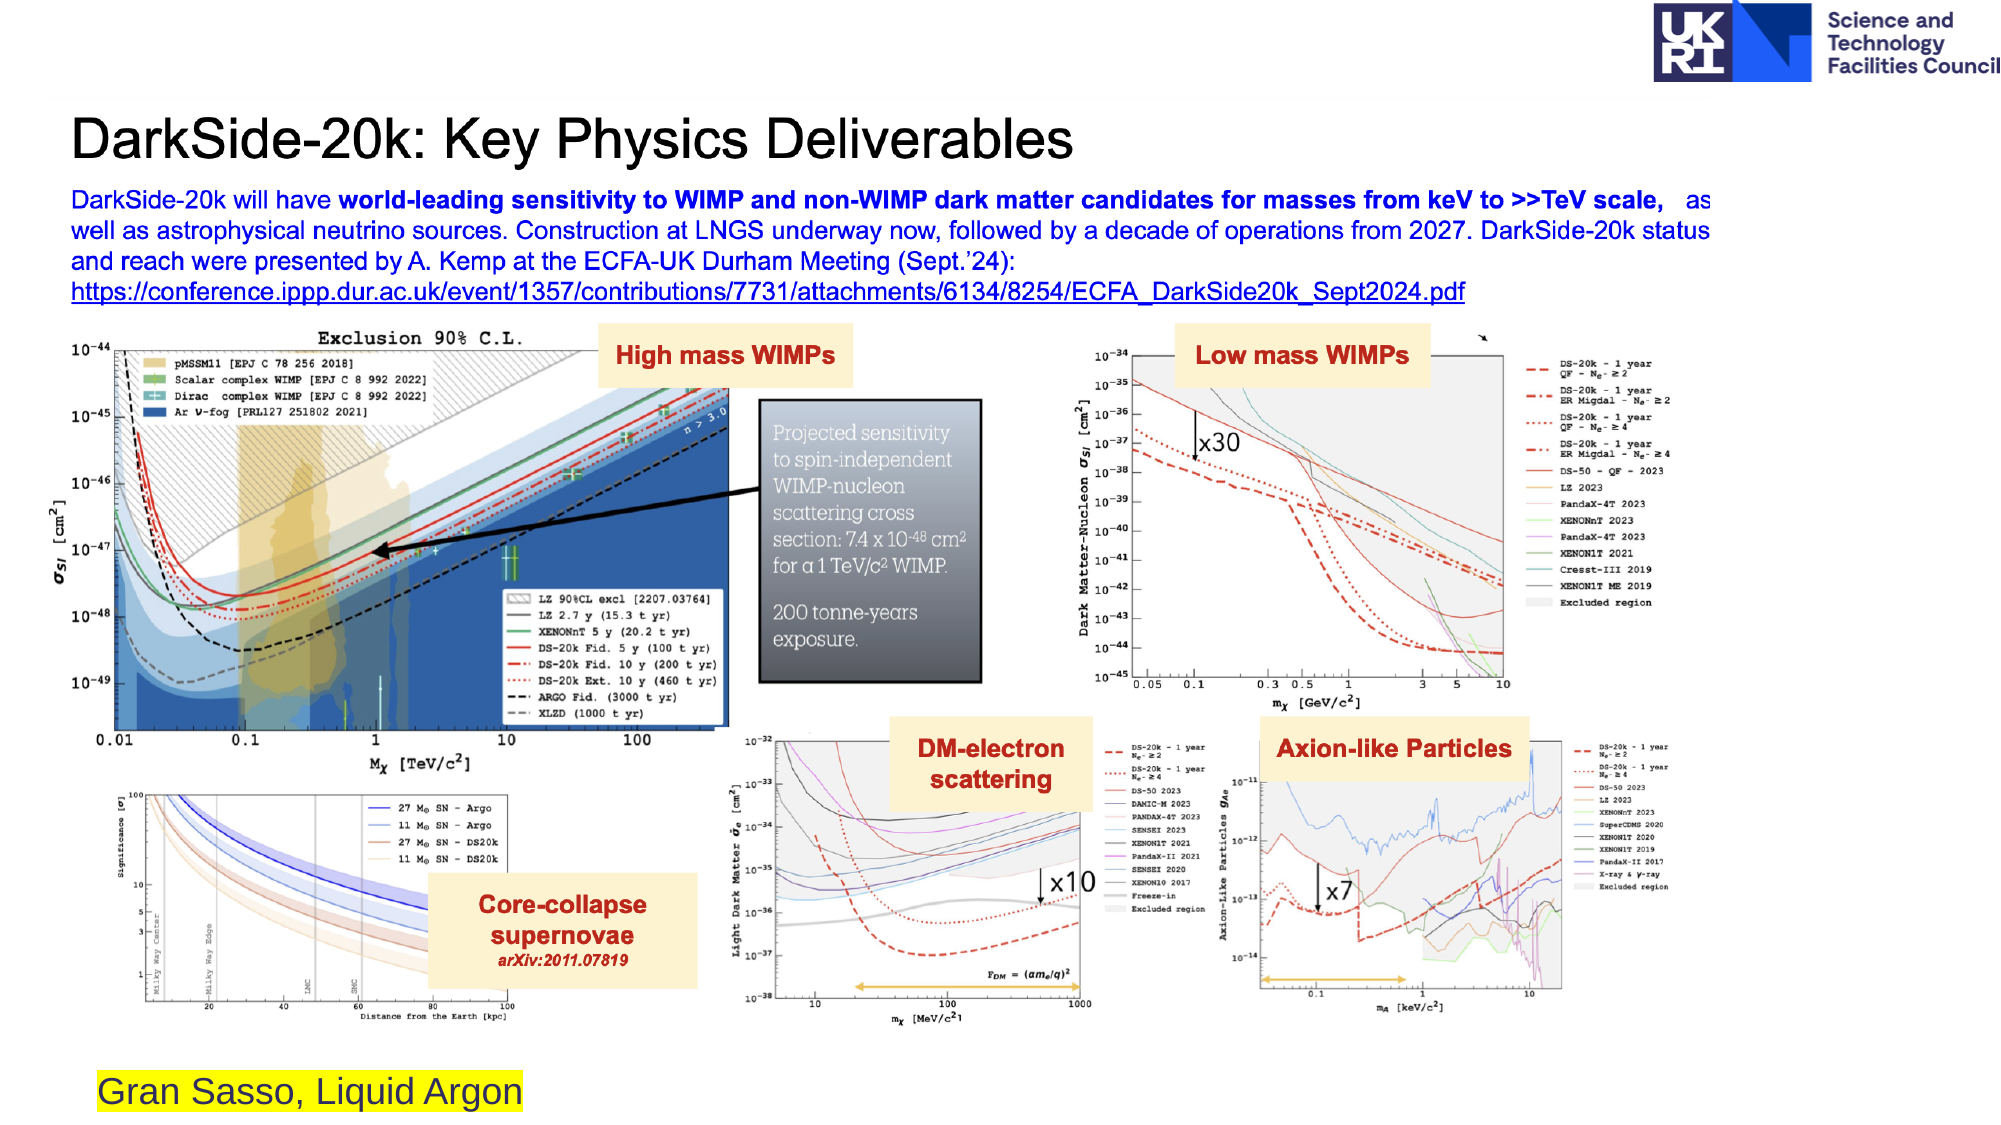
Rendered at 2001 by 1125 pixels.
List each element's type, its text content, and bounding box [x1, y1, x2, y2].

picture [1653, 0, 2000, 82]
text_box Gran Sasso, Liquid Argon [82, 1059, 539, 1119]
picture [46, 96, 1710, 1029]
